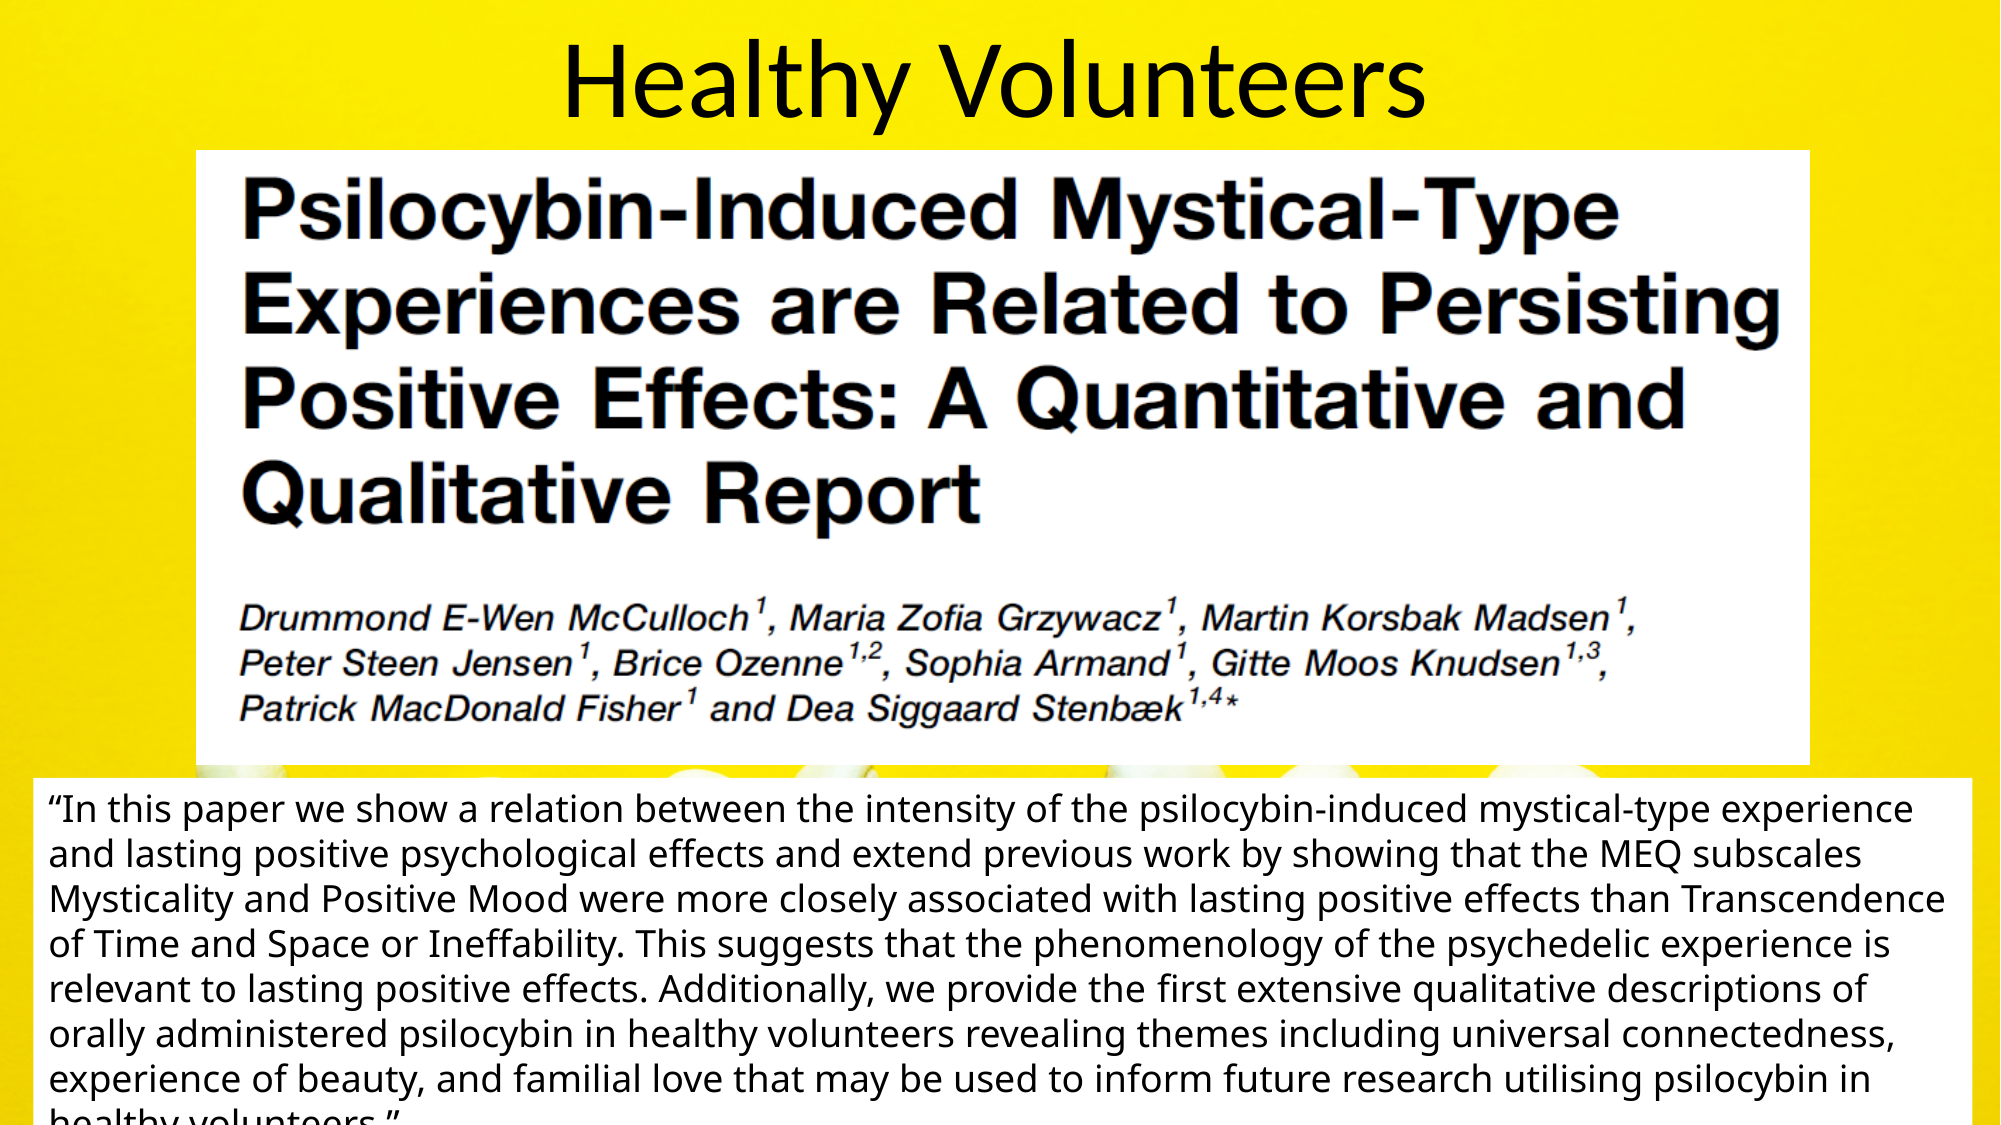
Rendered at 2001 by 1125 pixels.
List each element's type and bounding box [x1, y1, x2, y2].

picture [196, 150, 1810, 765]
list [0, 0, 2000, 1125]
